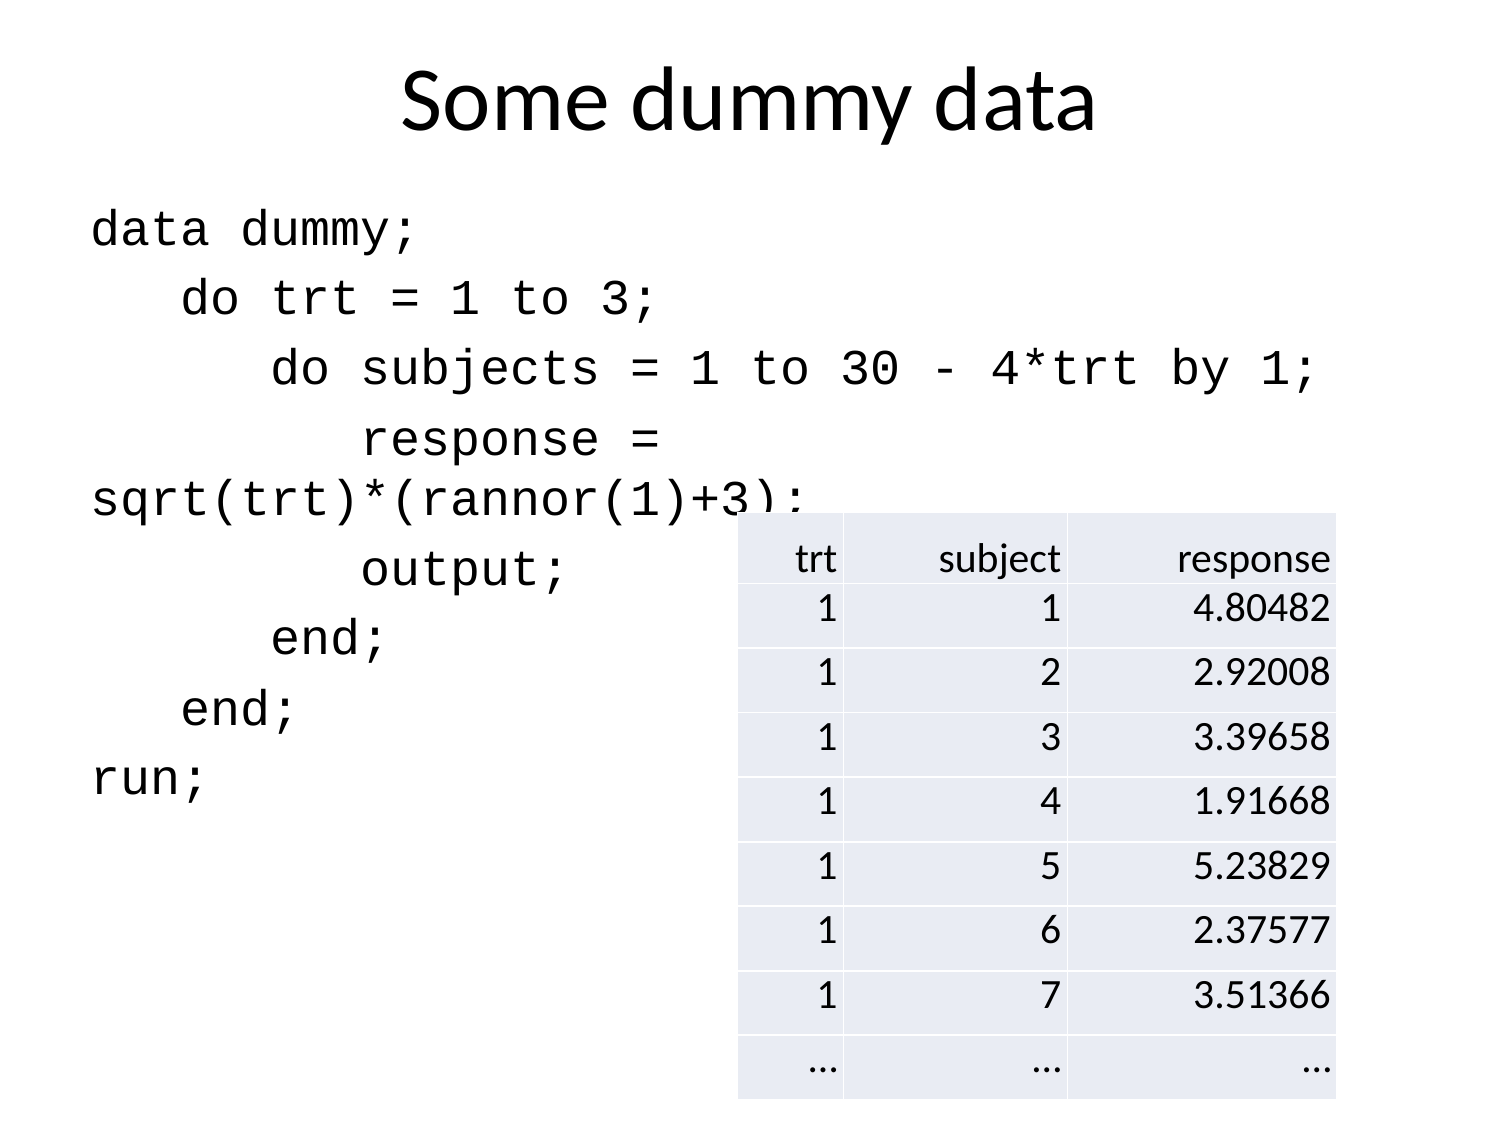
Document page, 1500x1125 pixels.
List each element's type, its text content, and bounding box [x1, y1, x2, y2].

table_cell 5.23829 [1068, 843, 1336, 905]
table_cell 1 [738, 713, 843, 776]
table_cell 1 [738, 778, 843, 841]
table_header subject [844, 513, 1067, 583]
table_cell 1 [738, 649, 843, 712]
table_cell 3 [844, 713, 1067, 776]
table_cell 3.51366 [1068, 972, 1336, 1034]
table_cell 3.39658 [1068, 713, 1336, 776]
table_cell 7 [844, 972, 1067, 1034]
table_cell 1 [738, 584, 843, 647]
table_header trt [738, 513, 843, 583]
table_cell 1 [738, 843, 843, 905]
table_cell … [844, 1036, 1067, 1099]
table_cell 1 [738, 907, 843, 970]
table_cell … [1068, 1036, 1336, 1099]
table_cell … [738, 1036, 843, 1099]
table_cell 6 [844, 907, 1067, 970]
title Some dummy data [75, 0, 1425, 187]
table_cell 5 [844, 843, 1067, 905]
table_cell 4.80482 [1068, 584, 1336, 647]
table_cell 2.37577 [1068, 907, 1336, 970]
table_header response [1068, 513, 1336, 583]
table_cell 4 [844, 778, 1067, 841]
table_cell 1.91668 [1068, 778, 1336, 841]
table_cell 2 [844, 649, 1067, 712]
table_cell 1 [738, 972, 843, 1034]
table_cell 1 [844, 584, 1067, 647]
table_cell 2.92008 [1068, 649, 1336, 712]
list data dummy; do trt = 1 to 3; do subjects = 1 to 30 - 4*trt by 1; response = sqrt(trt)*(rannor(1)+3); output; end; end; run; [75, 187, 1425, 930]
